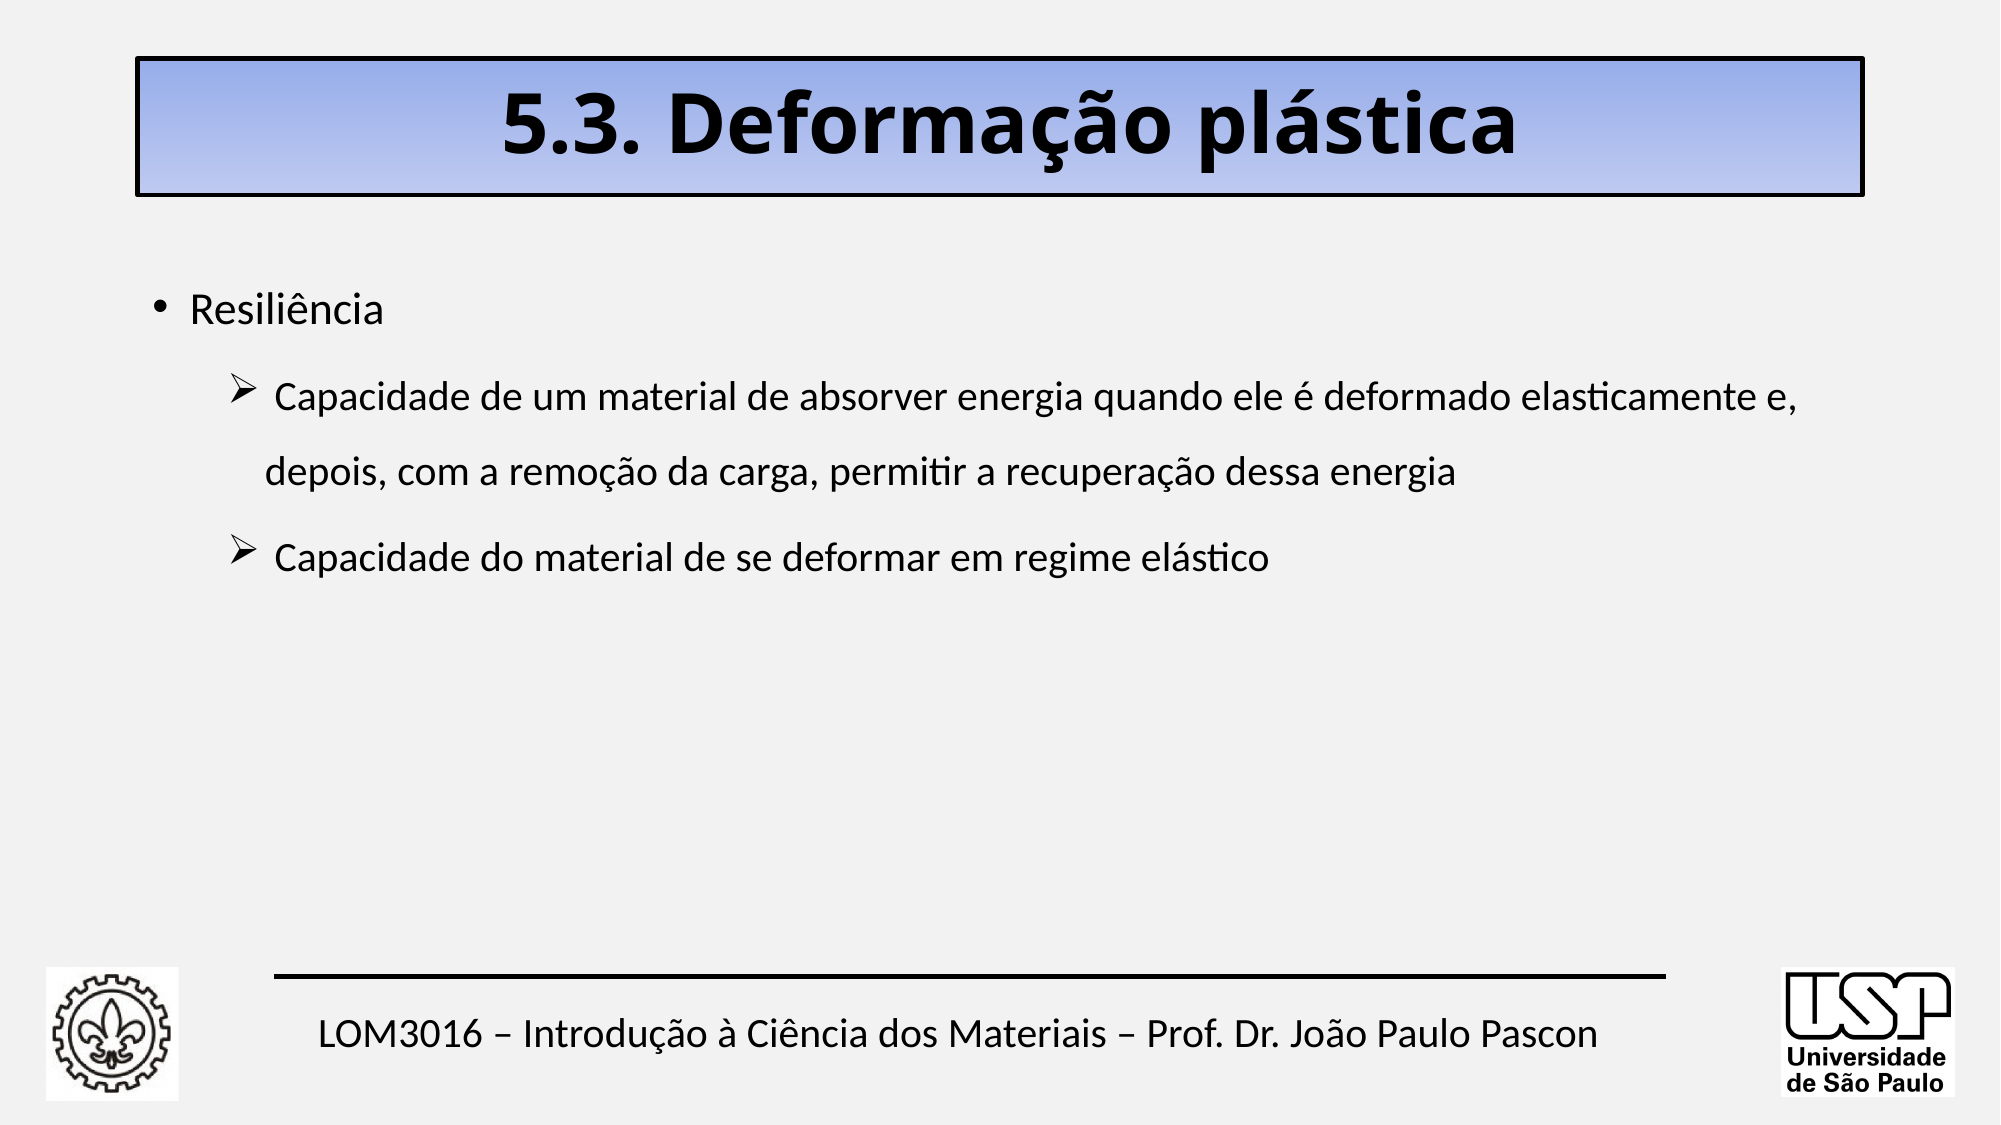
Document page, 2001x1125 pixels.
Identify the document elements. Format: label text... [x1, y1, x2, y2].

text_box LOM3016 – Introdução à Ciência dos Materiais – Prof. Dr. João Paulo Pascon [202, 998, 1716, 1064]
list Resiliência Capacidade de um material de absorver energia quando ele é deformado elasticamente e, depois, com a remoção da carga, permitir a recuperação dessa energia Capacidade do material de se deformar em regime elástico [137, 243, 1863, 944]
picture [45, 967, 179, 1101]
title 5.3. Deformação plástica [137, 58, 1863, 196]
picture [1781, 967, 1955, 1097]
